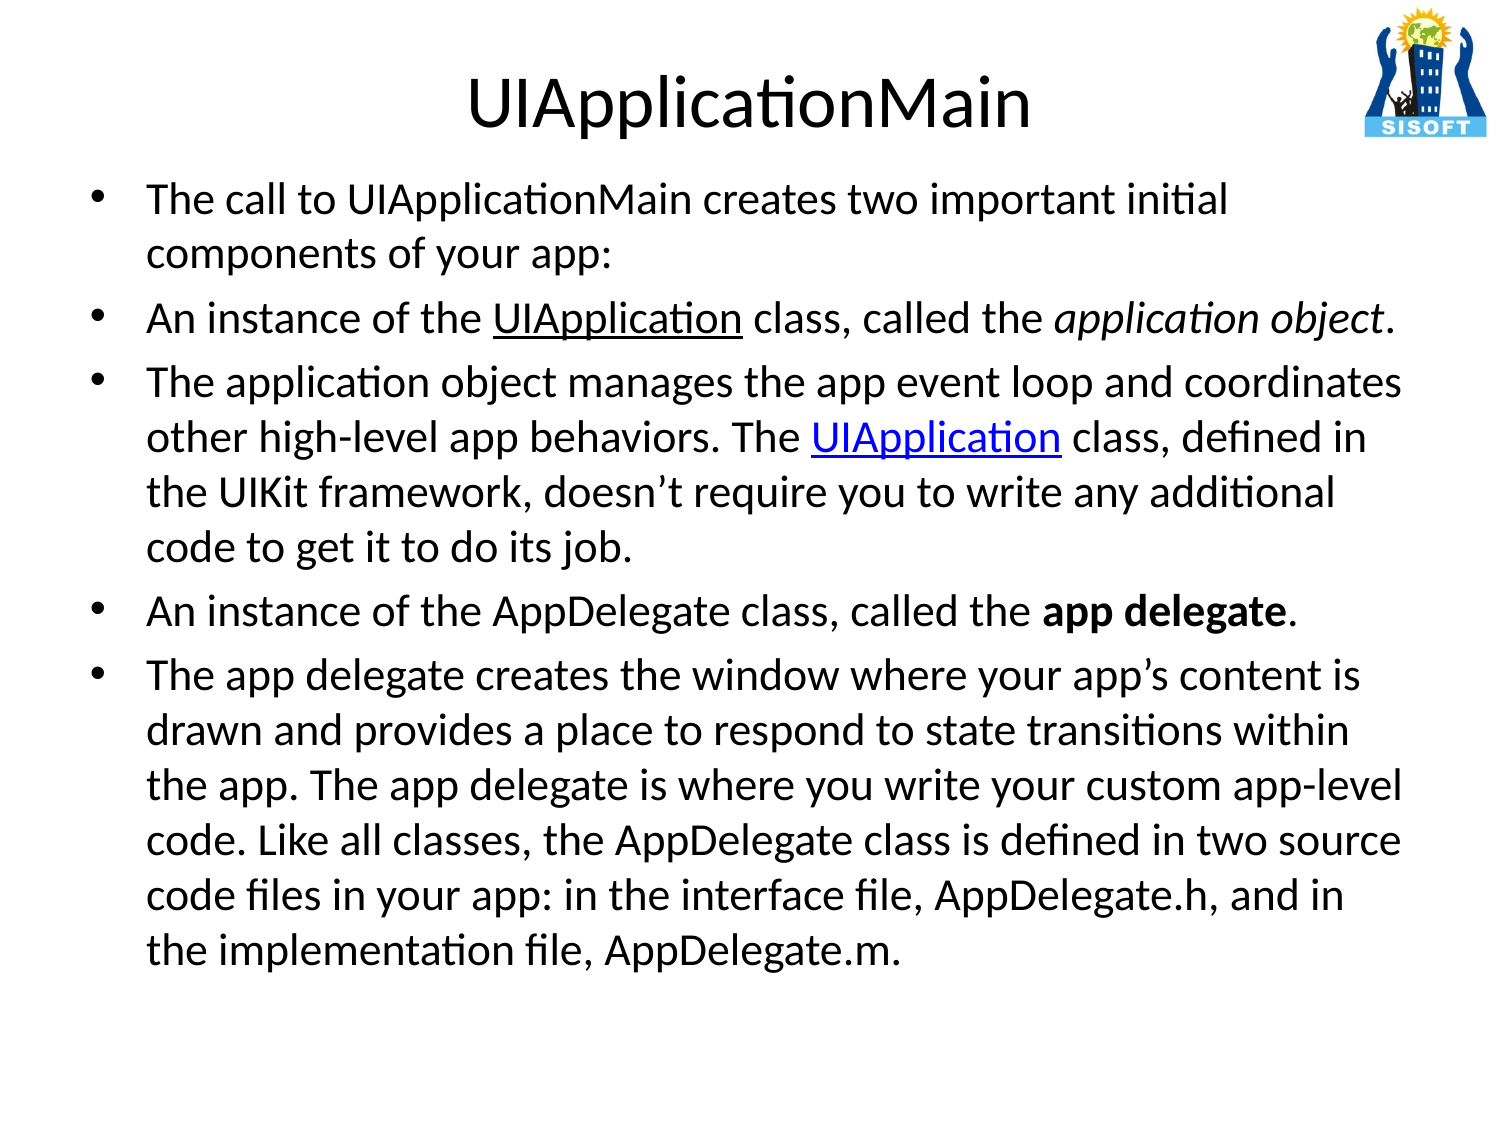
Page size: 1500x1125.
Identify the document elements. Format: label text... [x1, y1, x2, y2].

picture [1345, 0, 1500, 150]
title UIApplicationMain [75, 45, 1425, 149]
list The call to UIApplicationMain creates two important initial components of your app: An instance of the UIApplication class, called the application object. The application object manages the app event loop and coordinates other high-level app behaviors. The UIApplication class, defined in the UIKit framework, doesn’t require you to write any additional code to get it to do its job. An instance of the AppDelegate class, called the app delegate. The app delegate creates the window where your app’s content is drawn and provides a place to respond to state transitions within the app. The app delegate is where you write your custom app-level code. Like all classes, the AppDelegate class is defined in two source code files in your app: in the interface file, AppDelegate.h, and in the implementation file, AppDelegate.m. [75, 160, 1425, 1005]
